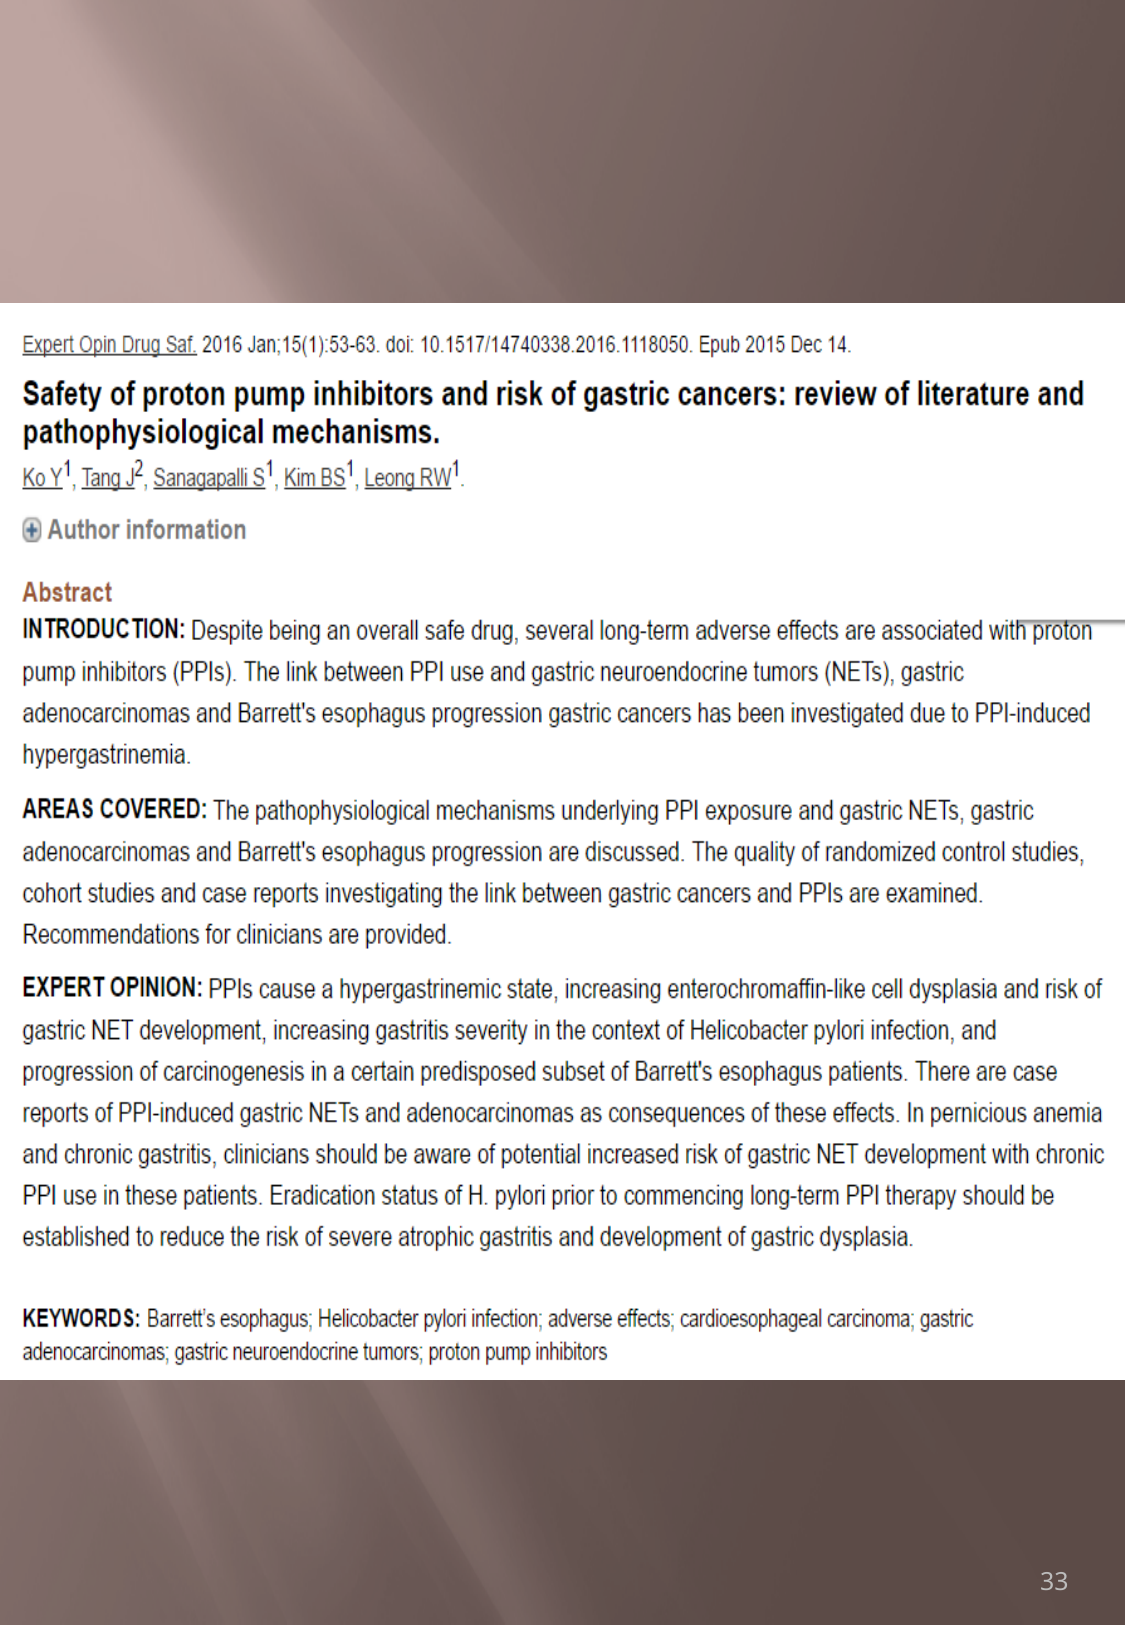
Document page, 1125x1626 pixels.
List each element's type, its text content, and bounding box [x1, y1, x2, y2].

slide_number 33 [975, 1520, 1069, 1607]
picture [0, 302, 1125, 1380]
